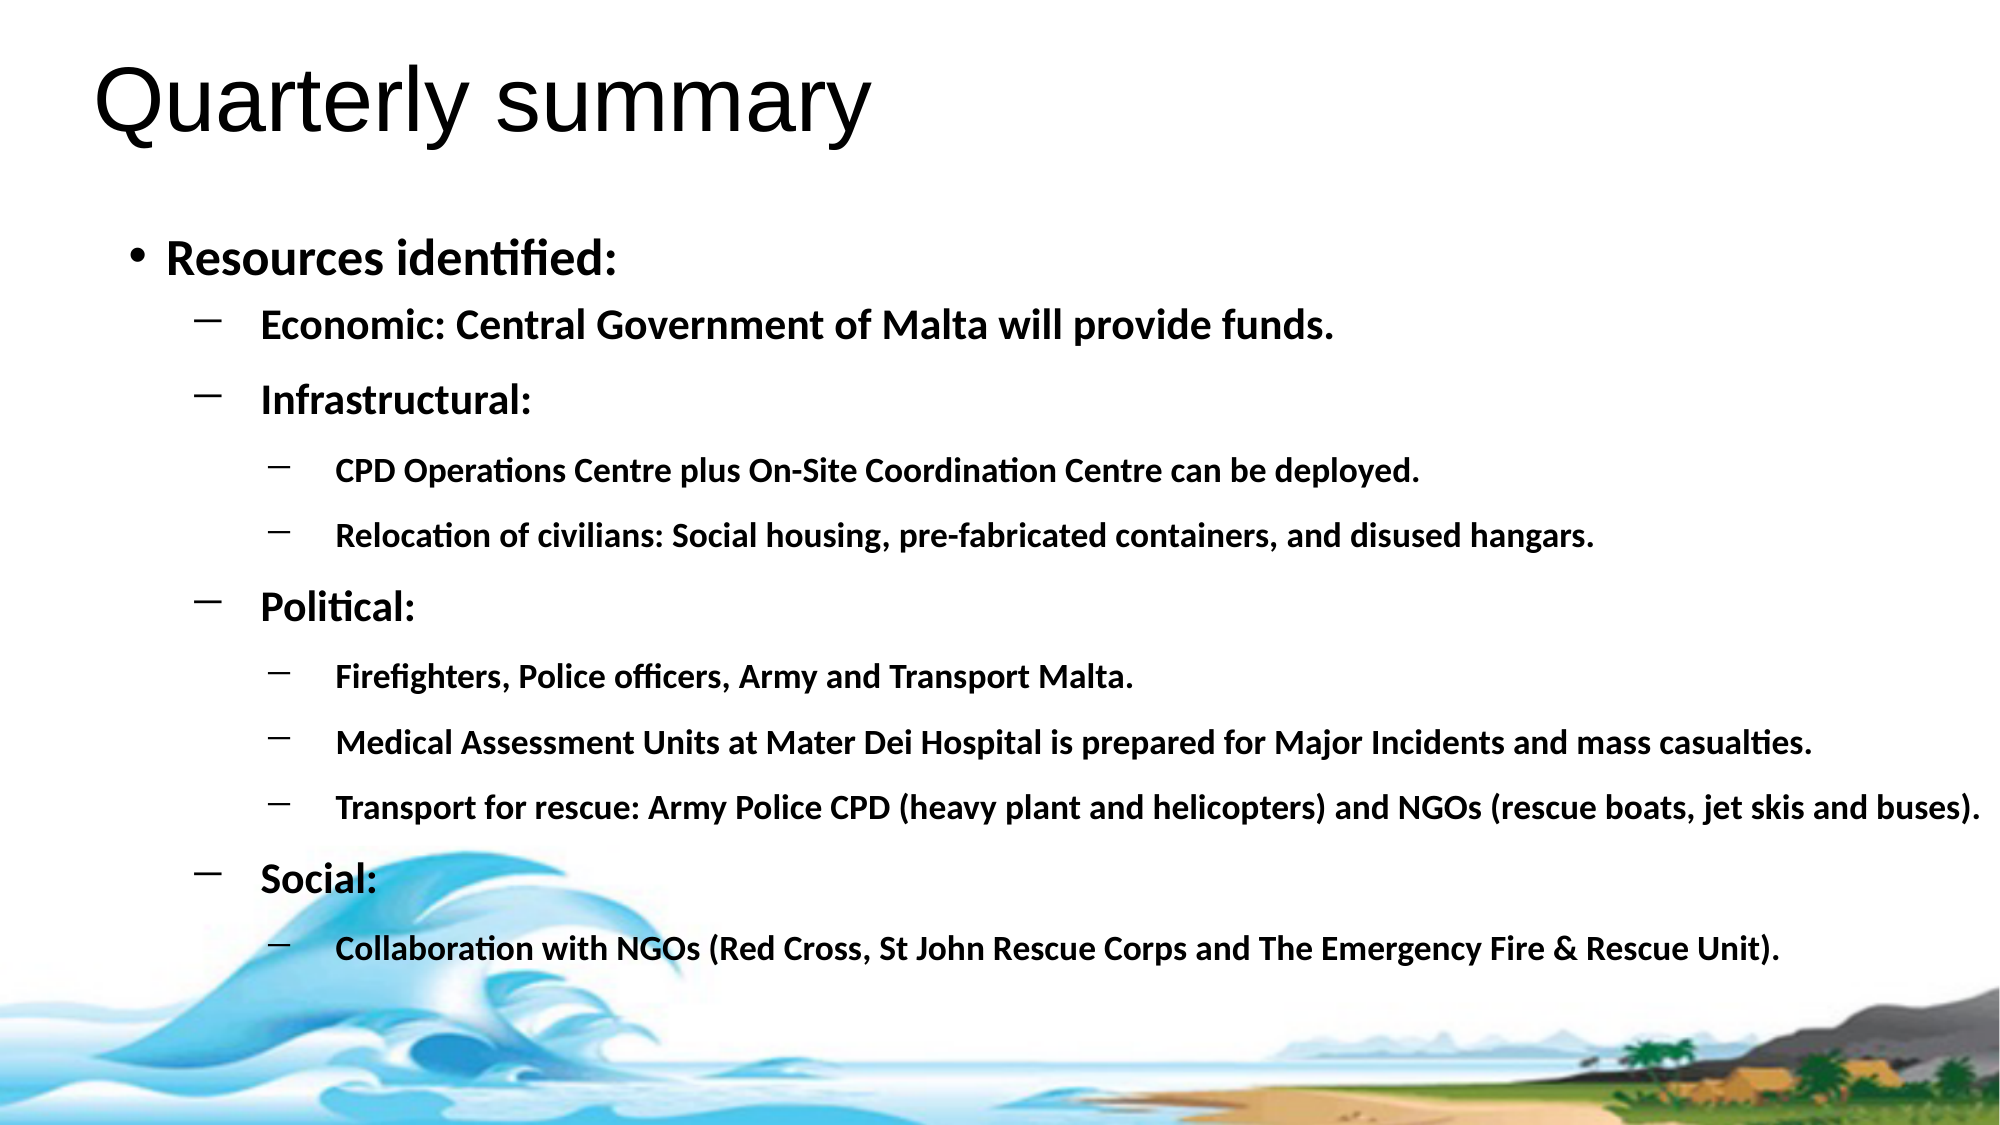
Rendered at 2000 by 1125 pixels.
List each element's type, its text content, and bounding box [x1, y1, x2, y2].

text_box Quarterly summary [78, 30, 1827, 173]
text_box Resources identified: Economic: Central Government of Malta will provide funds. Infrastructural: CPD Operations Centre plus On-Site Coordination Centre can be deployed. Relocation of civilians: Social housing, pre-fabricated containers, and disused hangars. Political: Firefighters, Police officers, Army and Transport Malta. Medical Assessment Units at Mater Dei Hospital is prepared for Major Incidents and mass casualties. Transport for rescue: Army Police CPD (heavy plant and helicopters) and NGOs (rescue boats, jet skis and buses). Social: Collaboration with NGOs (Red Cross, St John Rescue Corps and The Emergency Fire & Rescue Unit). [113, 184, 2000, 1094]
picture [0, 0, 2000, 1125]
